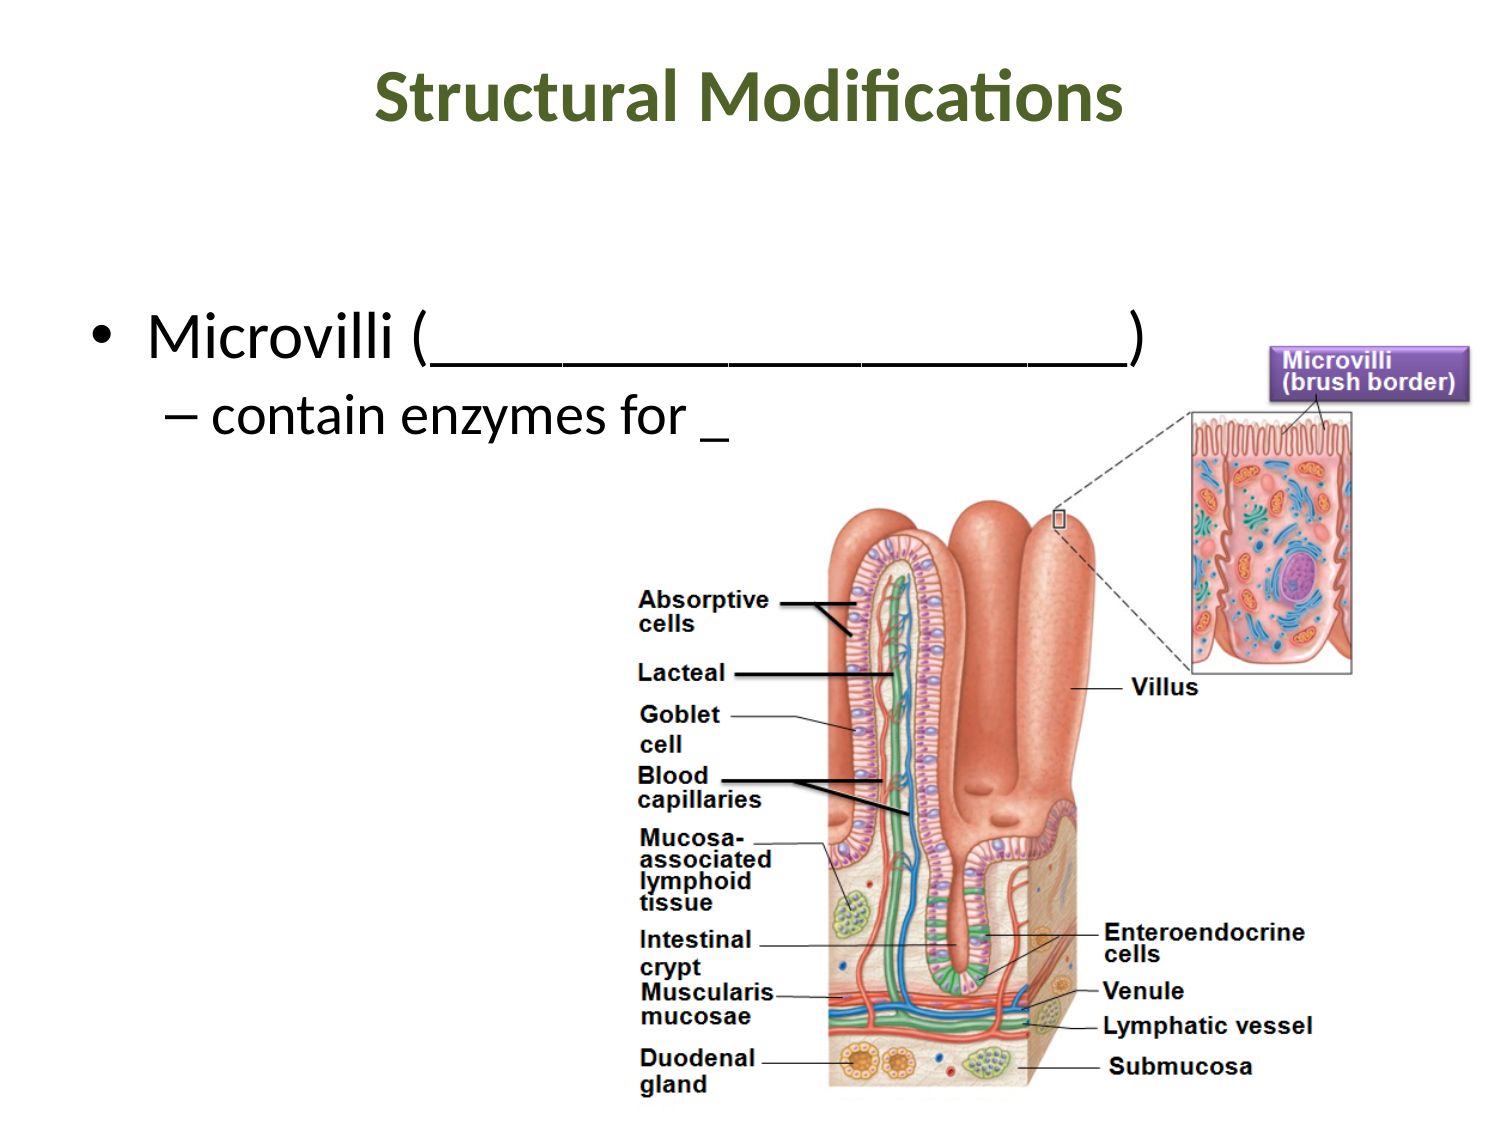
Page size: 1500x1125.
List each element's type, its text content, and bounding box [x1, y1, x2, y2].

picture [624, 340, 1500, 1125]
list Microvilli (_____________________) contain enzymes for _ [75, 200, 1225, 1063]
title Structural Modifications [75, 45, 1425, 138]
